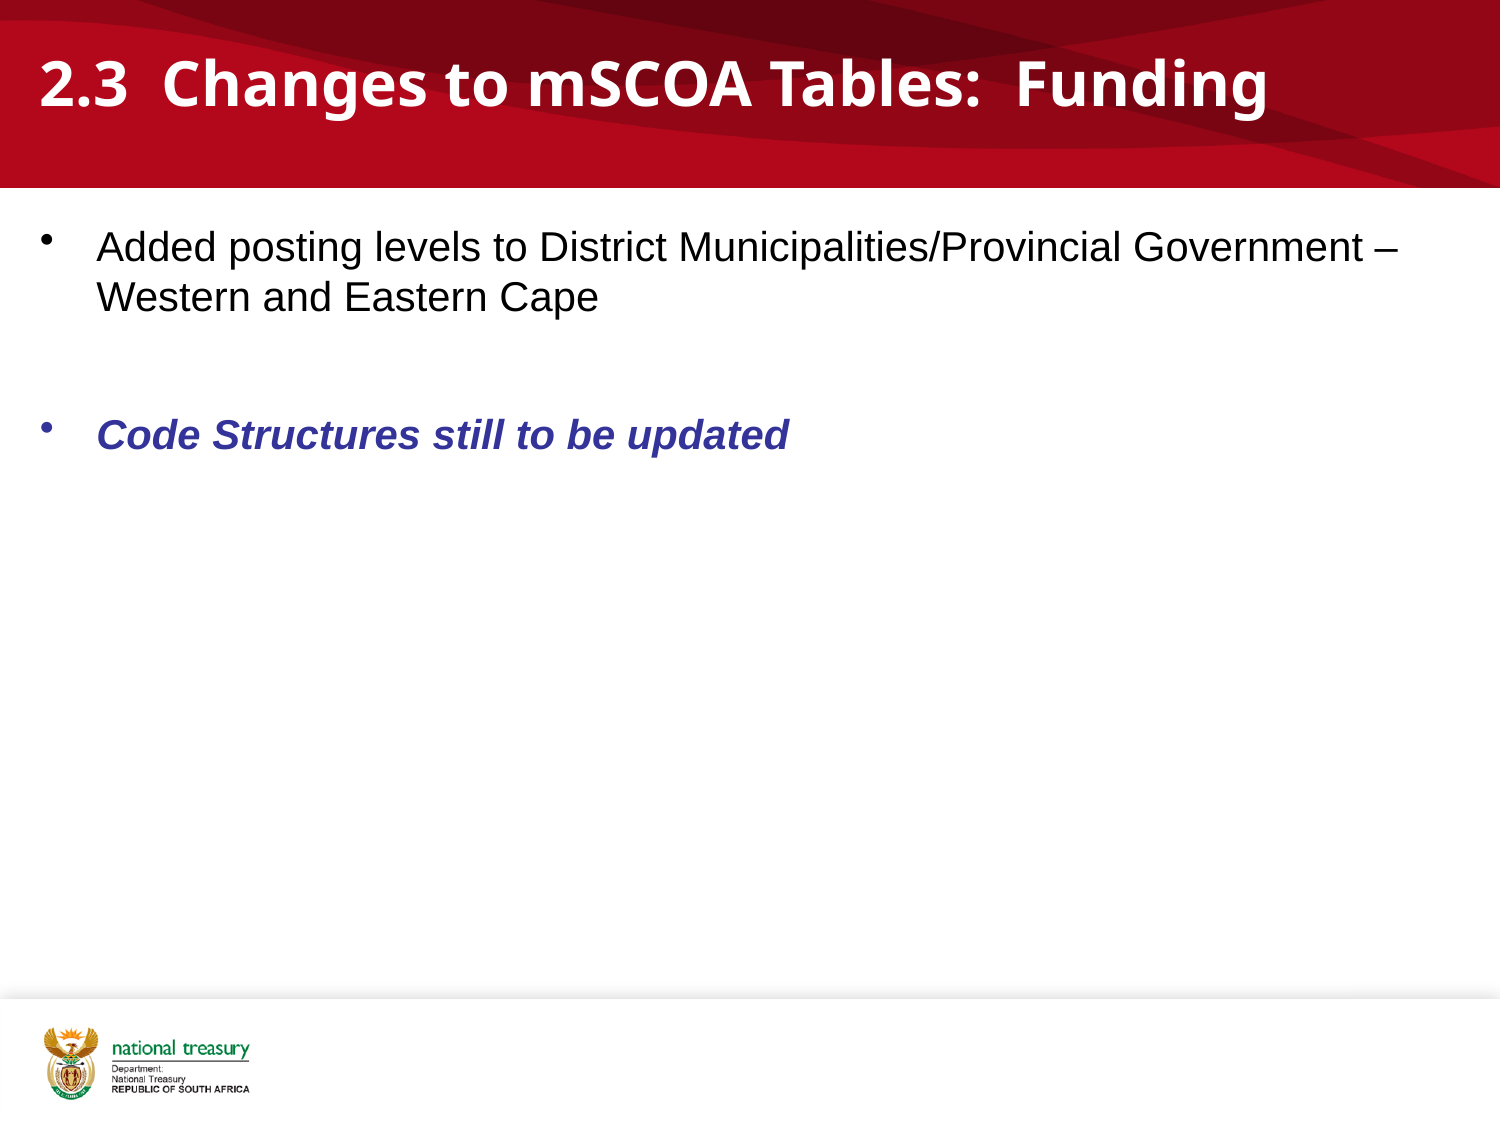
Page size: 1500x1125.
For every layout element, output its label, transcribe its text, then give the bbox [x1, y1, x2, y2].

title 2.3 Changes to mSCOA Tables: Funding [24, 12, 1412, 150]
list Added posting levels to District Municipalities/Provincial Government – Western and Eastern Cape Code Structures still to be updated [24, 212, 1463, 963]
picture [0, 977, 1500, 1125]
picture [0, 0, 1500, 188]
